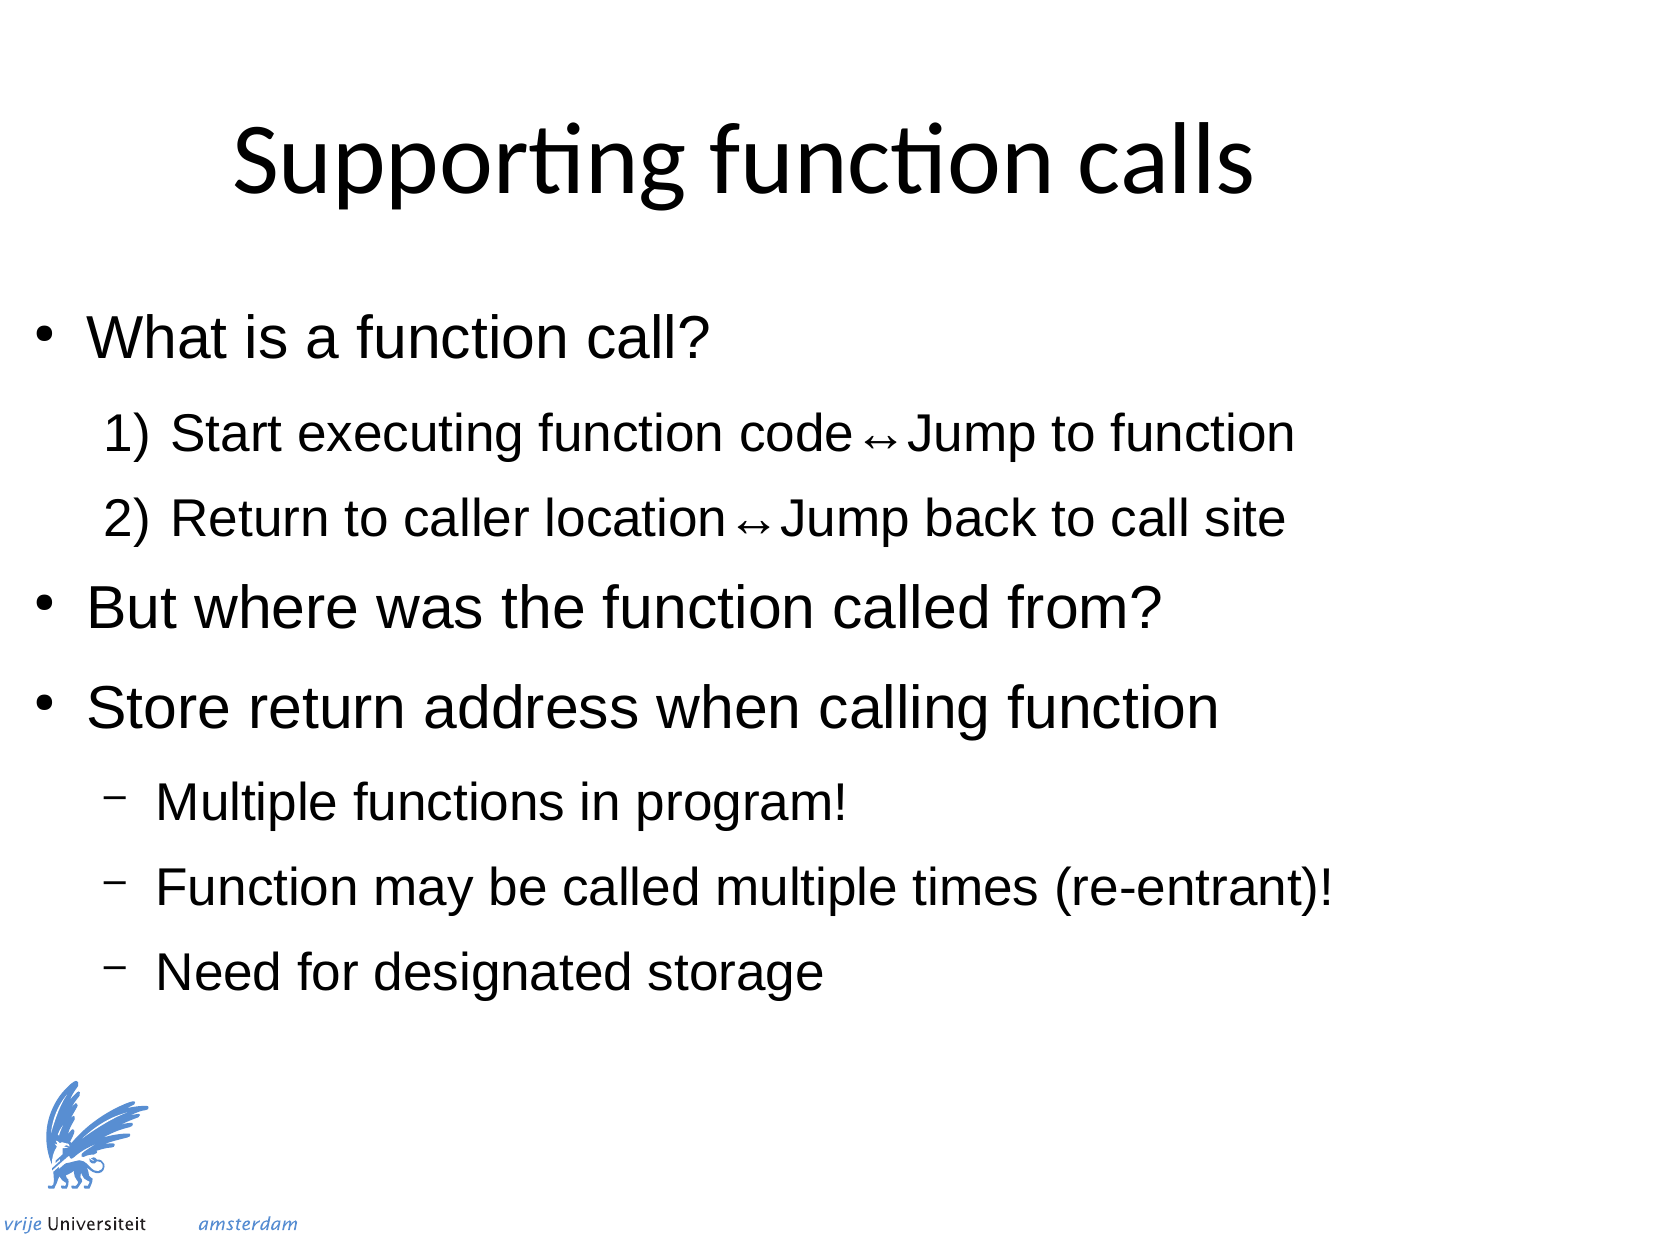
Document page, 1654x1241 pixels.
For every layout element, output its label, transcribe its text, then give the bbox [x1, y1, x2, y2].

title Supporting function calls [0, 41, 1489, 265]
list What is a function call? Start executing function code↔Jump to function Return to caller location↔Jump back to call site But where was the function called from? Store return address when calling function Multiple functions in program! Function may be called multiple times (re-entrant)! Need for designated storage [0, 290, 1456, 1010]
